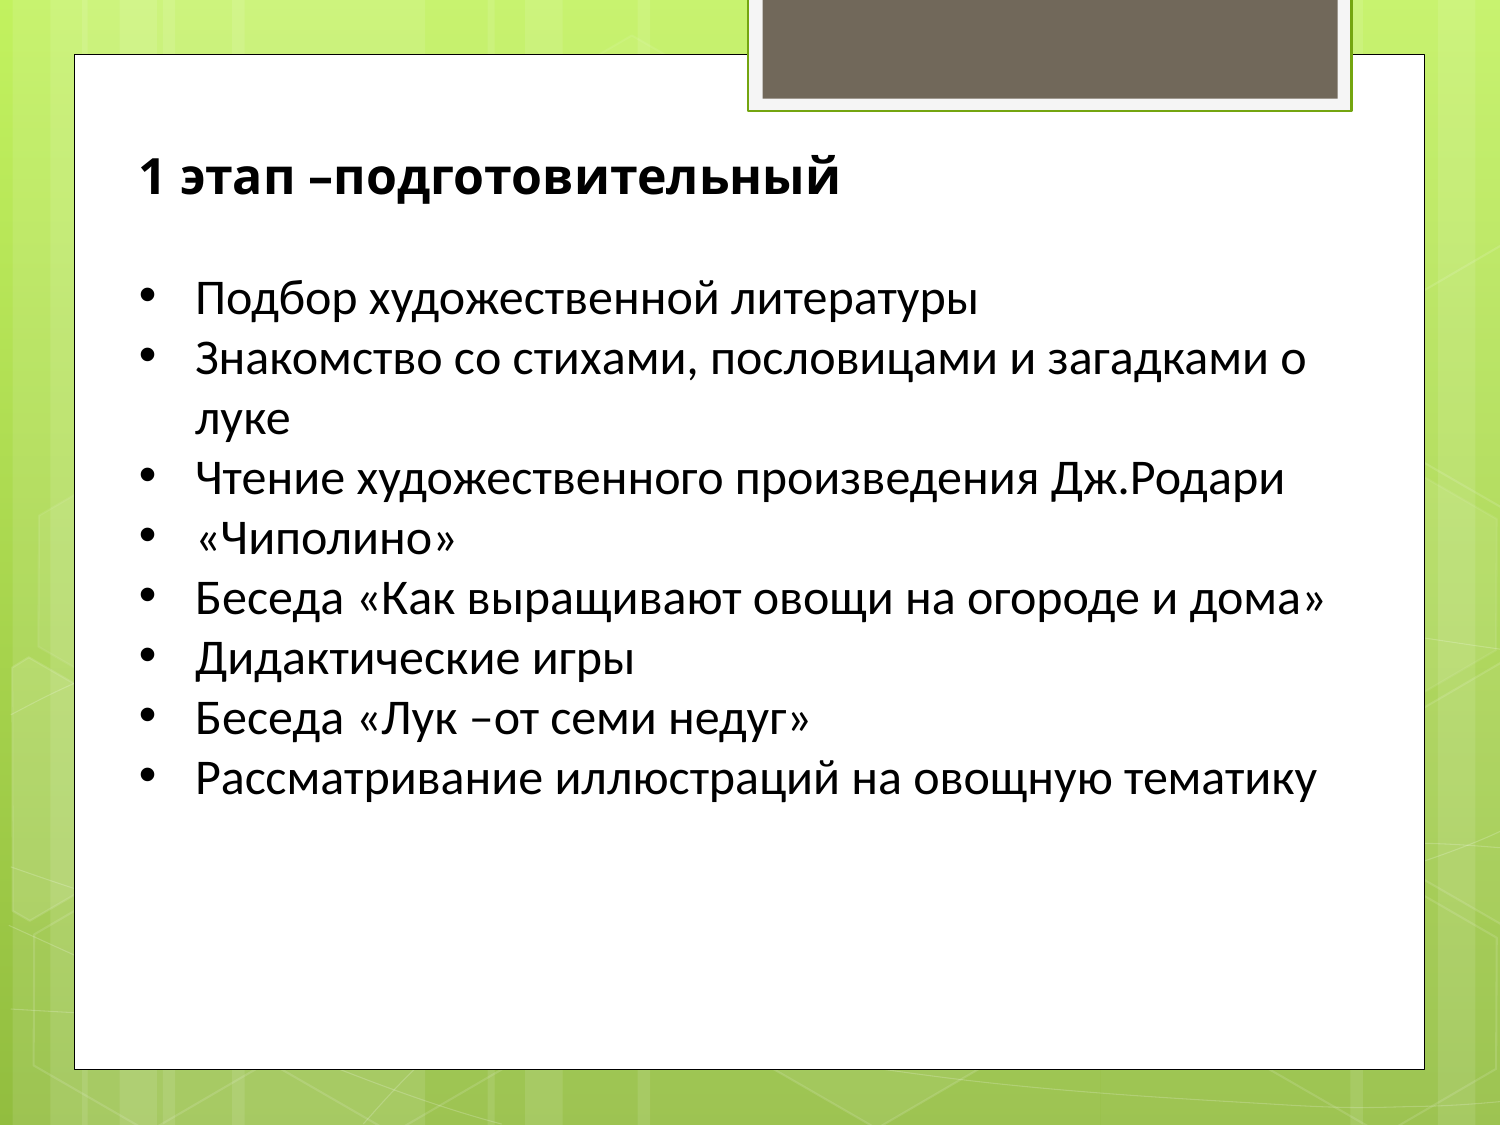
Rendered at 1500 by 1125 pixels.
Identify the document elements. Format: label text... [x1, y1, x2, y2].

text_box 1 этап –подготовительный Подбор художественной литературы Знакомство со стихами, пословицами и загадками о луке Чтение художественного произведения Дж.Родари «Чиполино» Беседа «Как выращивают овощи на огороде и дома» Дидактические игры Беседа «Лук –от семи недуг» Рассматривание иллюстраций на овощную тематику [123, 137, 1400, 812]
